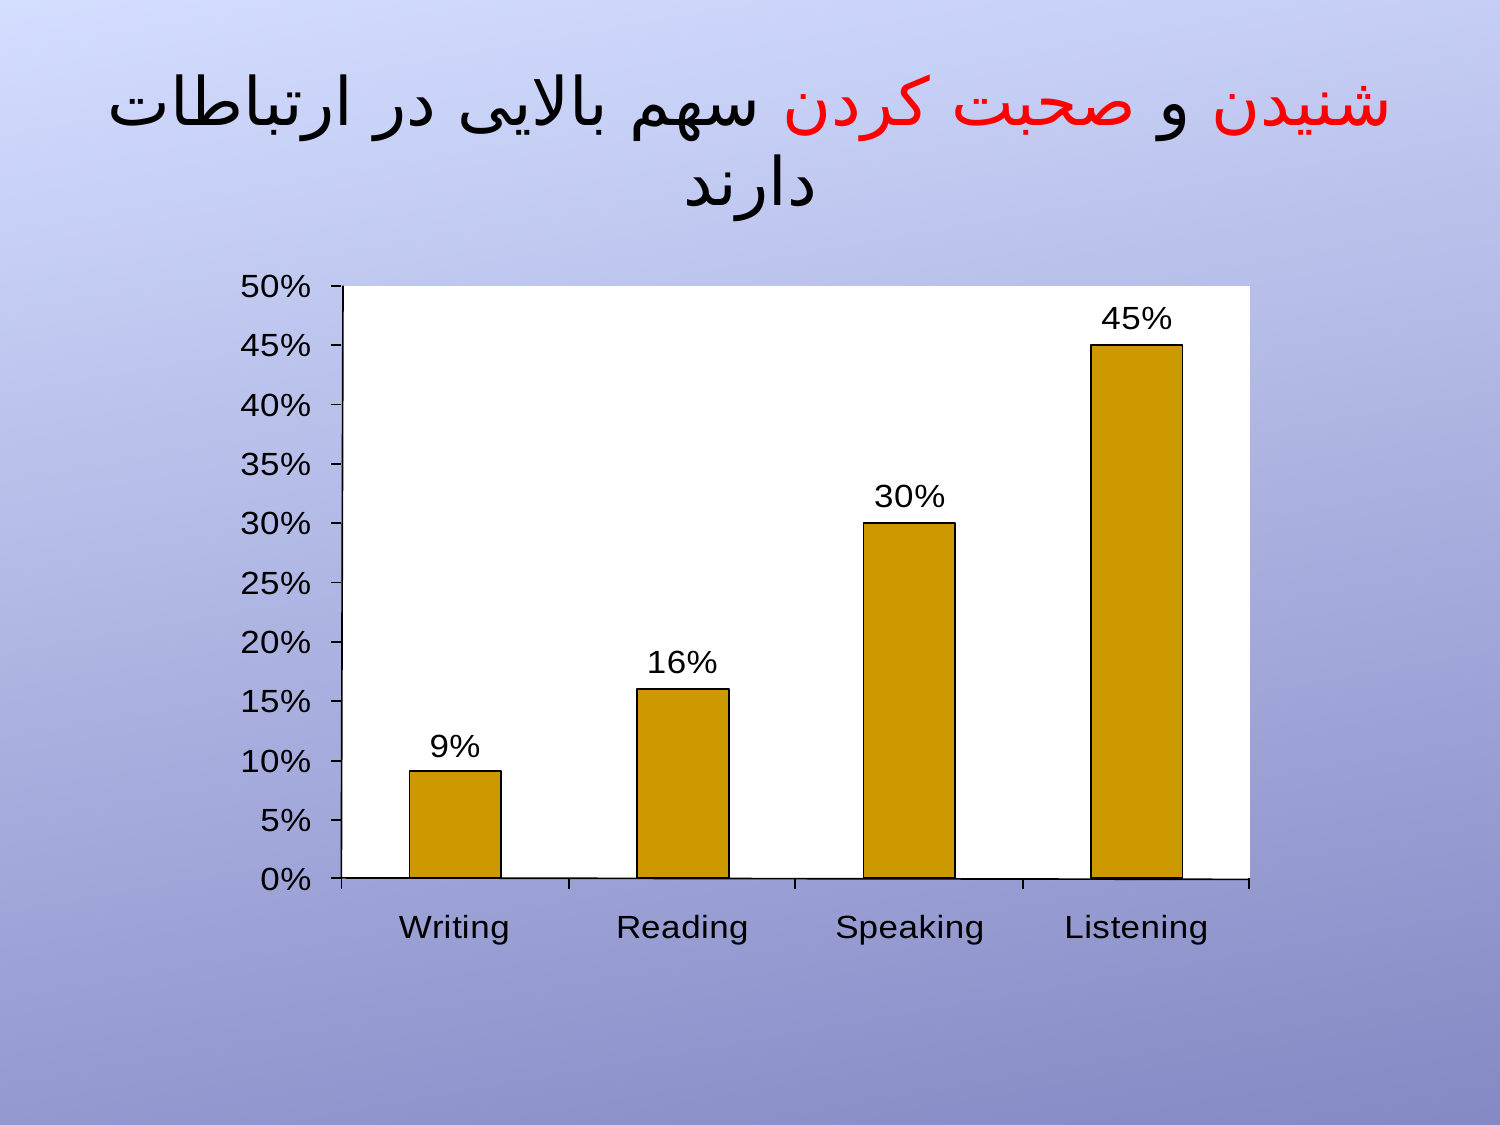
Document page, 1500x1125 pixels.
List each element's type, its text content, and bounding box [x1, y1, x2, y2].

title شنیدن و صحبت کردن سهم بالایی در ارتباطات دارند [75, 45, 1425, 233]
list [212, 235, 1276, 980]
